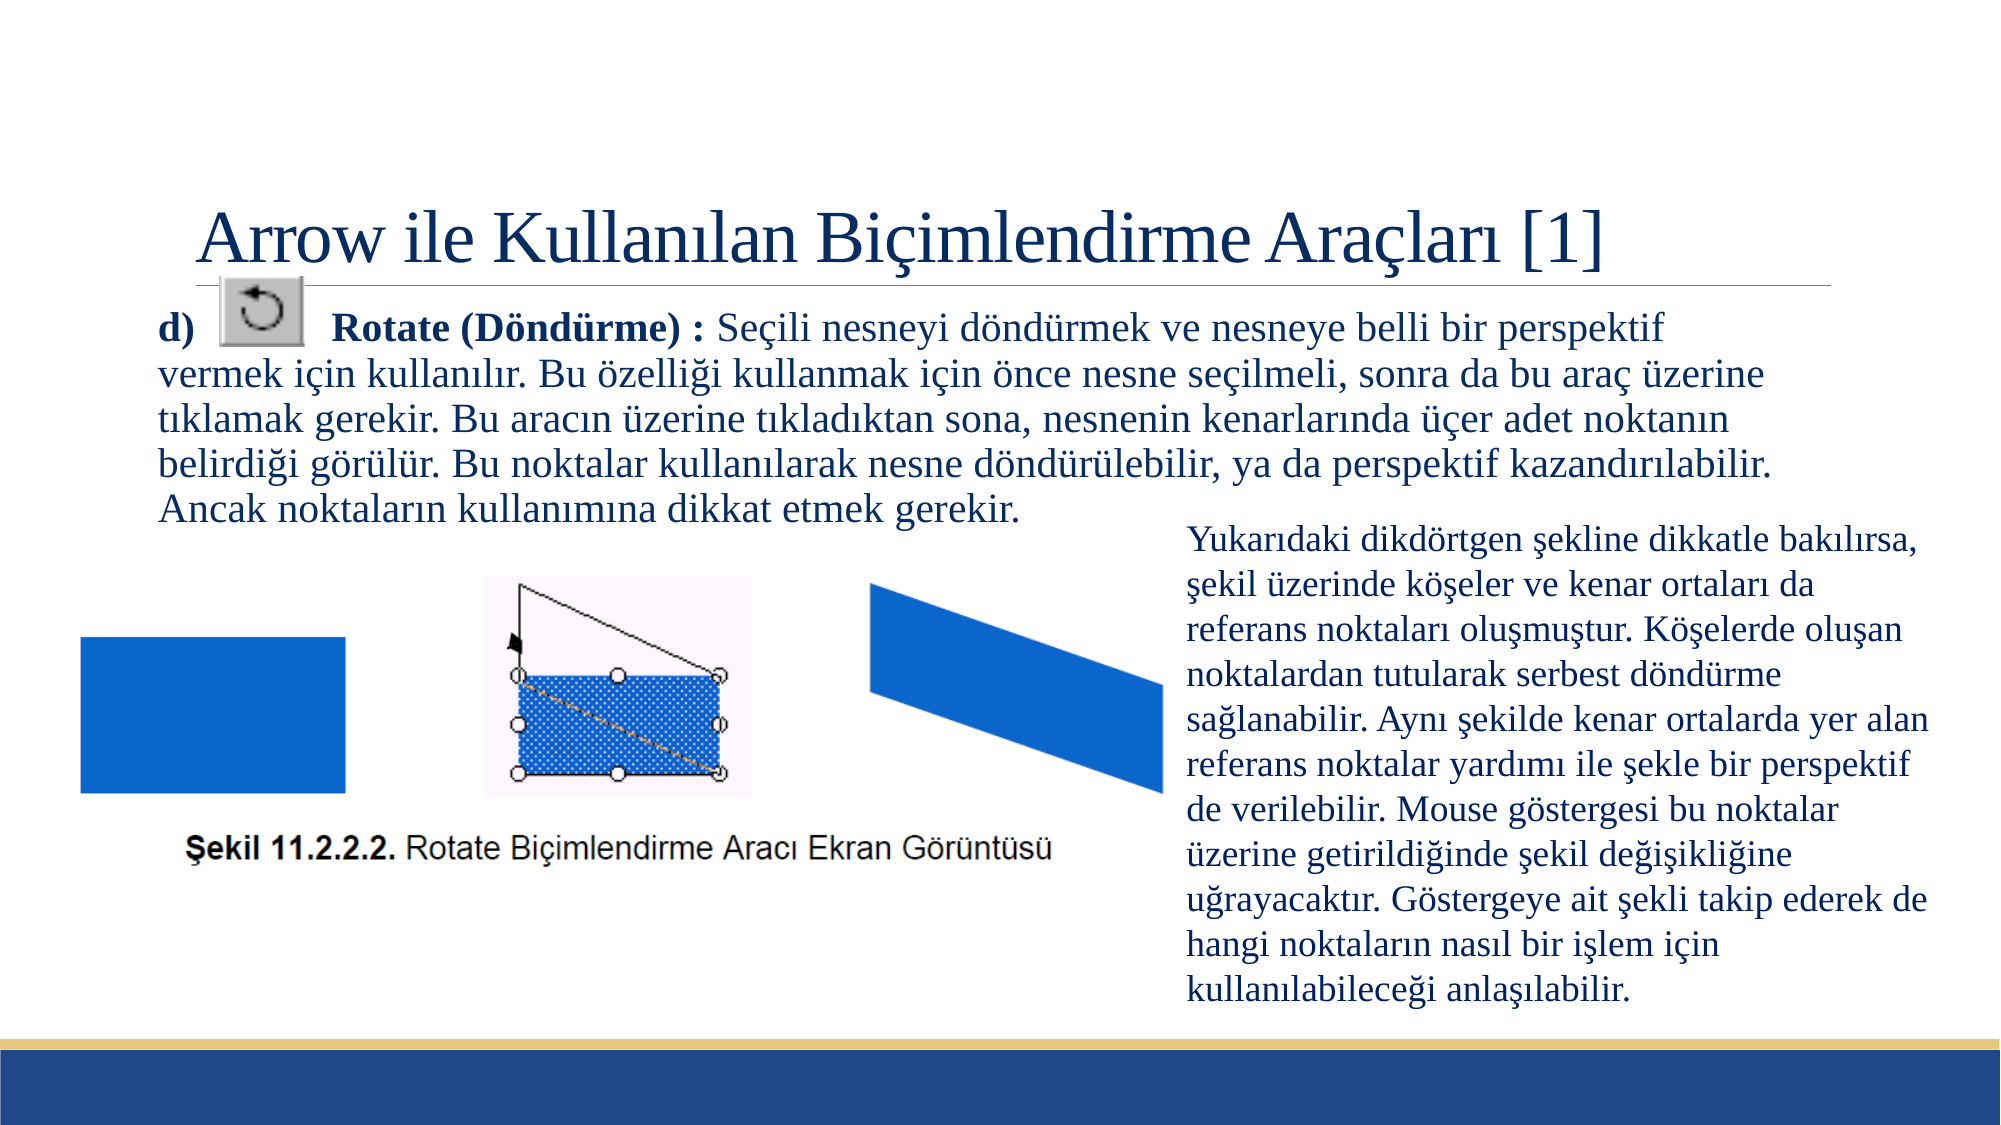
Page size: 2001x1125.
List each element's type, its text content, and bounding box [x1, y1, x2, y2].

text_box Yukarıdaki dikdörtgen şekline dikkatle bakılırsa, şekil üzerinde köşeler ve kenar ortaları da referans noktaları oluşmuştur. Köşelerde oluşan noktalardan tutularak serbest döndürme sağlanabilir. Aynı şekilde kenar ortalarda yer alan referans noktalar yardımı ile şekle bir perspektif de verilebilir. Mouse göstergesi bu noktalar üzerine getirildiğinde şekil değişikliğine uğrayacaktır. Göstergeye ait şekli takip ederek de hangi noktaların nasıl bir işlem için kullanılabileceği anlaşılabilir. [1171, 506, 1958, 1017]
list d) Rotate (Döndürme) : Seçili nesneyi döndürmek ve nesneye belli bir perspektif vermek için kullanılır. Bu özelliği kullanmak için önce nesne seçilmeli, sonra da bu araç üzerine tıklamak gerekir. Bu aracın üzerine tıkladıktan sona, nesnenin kenarlarında üçer adet noktanın belirdiği görülür. Bu noktalar kullanılarak nesne döndürülebilir, ya da perspektif kazandırılabilir. Ancak noktaların kullanımına dikkat etmek gerekir. [142, 298, 1792, 573]
list d) Rotate (Döndürme) : Seçili nesneyi döndürmek ve nesneye belli bir perspektif vermek için kullanılır. Bu özelliği kullanmak için önce nesne seçilmeli, sonra da bu araç üzerine tıklamak gerekir. Bu aracın üzerine tıkladıktan sona, nesnenin kenarlarında üçer adet noktanın belirdiği görülür. Bu noktalar kullanılarak nesne döndürülebilir, ya da perspektif kazandırılabilir. Ancak noktaların kullanımına dikkat etmek gerekir. [142, 880, 1792, 1043]
picture [70, 576, 1173, 873]
title Arrow ile Kullanılan Biçimlendirme Araçları [1] [180, 47, 1830, 285]
picture [218, 276, 306, 348]
